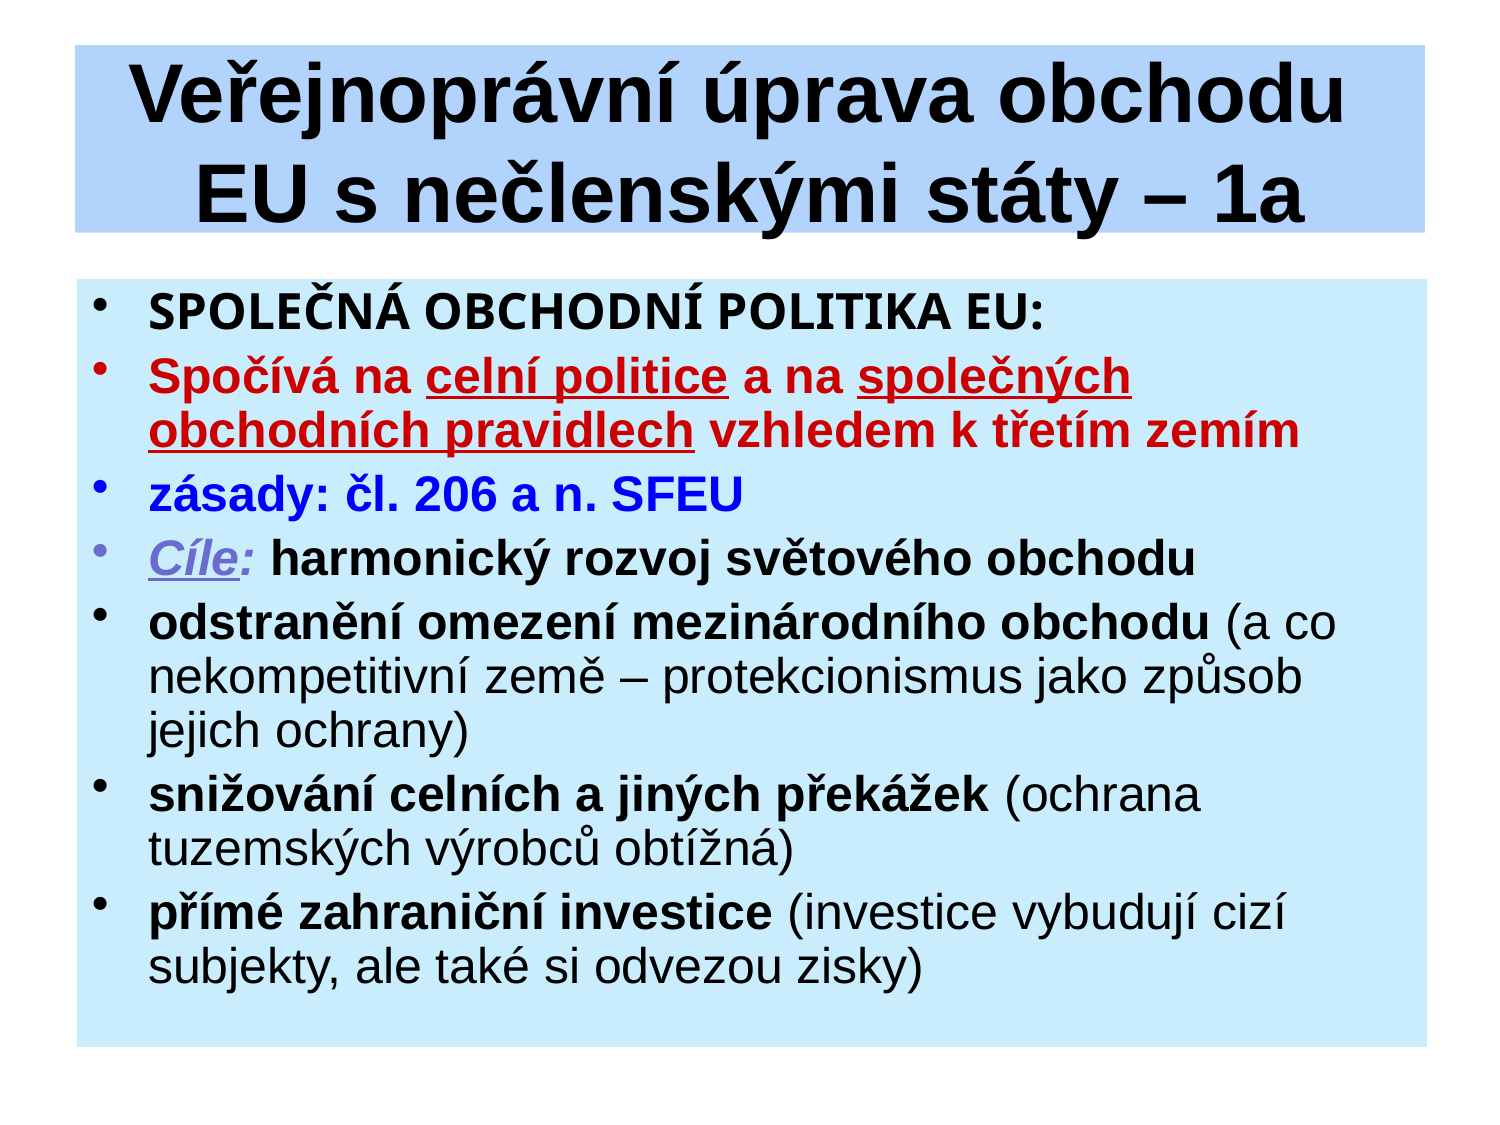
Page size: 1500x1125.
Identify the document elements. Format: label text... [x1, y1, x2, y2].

list SPOLEČNÁ OBCHODNÍ POLITIKA EU: Spočívá na celní politice a na společných obchodních pravidlech vzhledem k třetím zemím zásady: čl. 206 a n. SFEU Cíle: harmonický rozvoj světového obchodu odstranění omezení mezinárodního obchodu (a co nekompetitivní země – protekcionismus jako způsob jejich ochrany) snižování celních a jiných překážek (ochrana tuzemských výrobců obtížná) přímé zahraniční investice (investice vybudují cizí subjekty, ale také si odvezou zisky) [76, 278, 1427, 1047]
title Veřejnoprávní úprava obchodu EU s nečlenskými státy – 1a [75, 45, 1425, 233]
